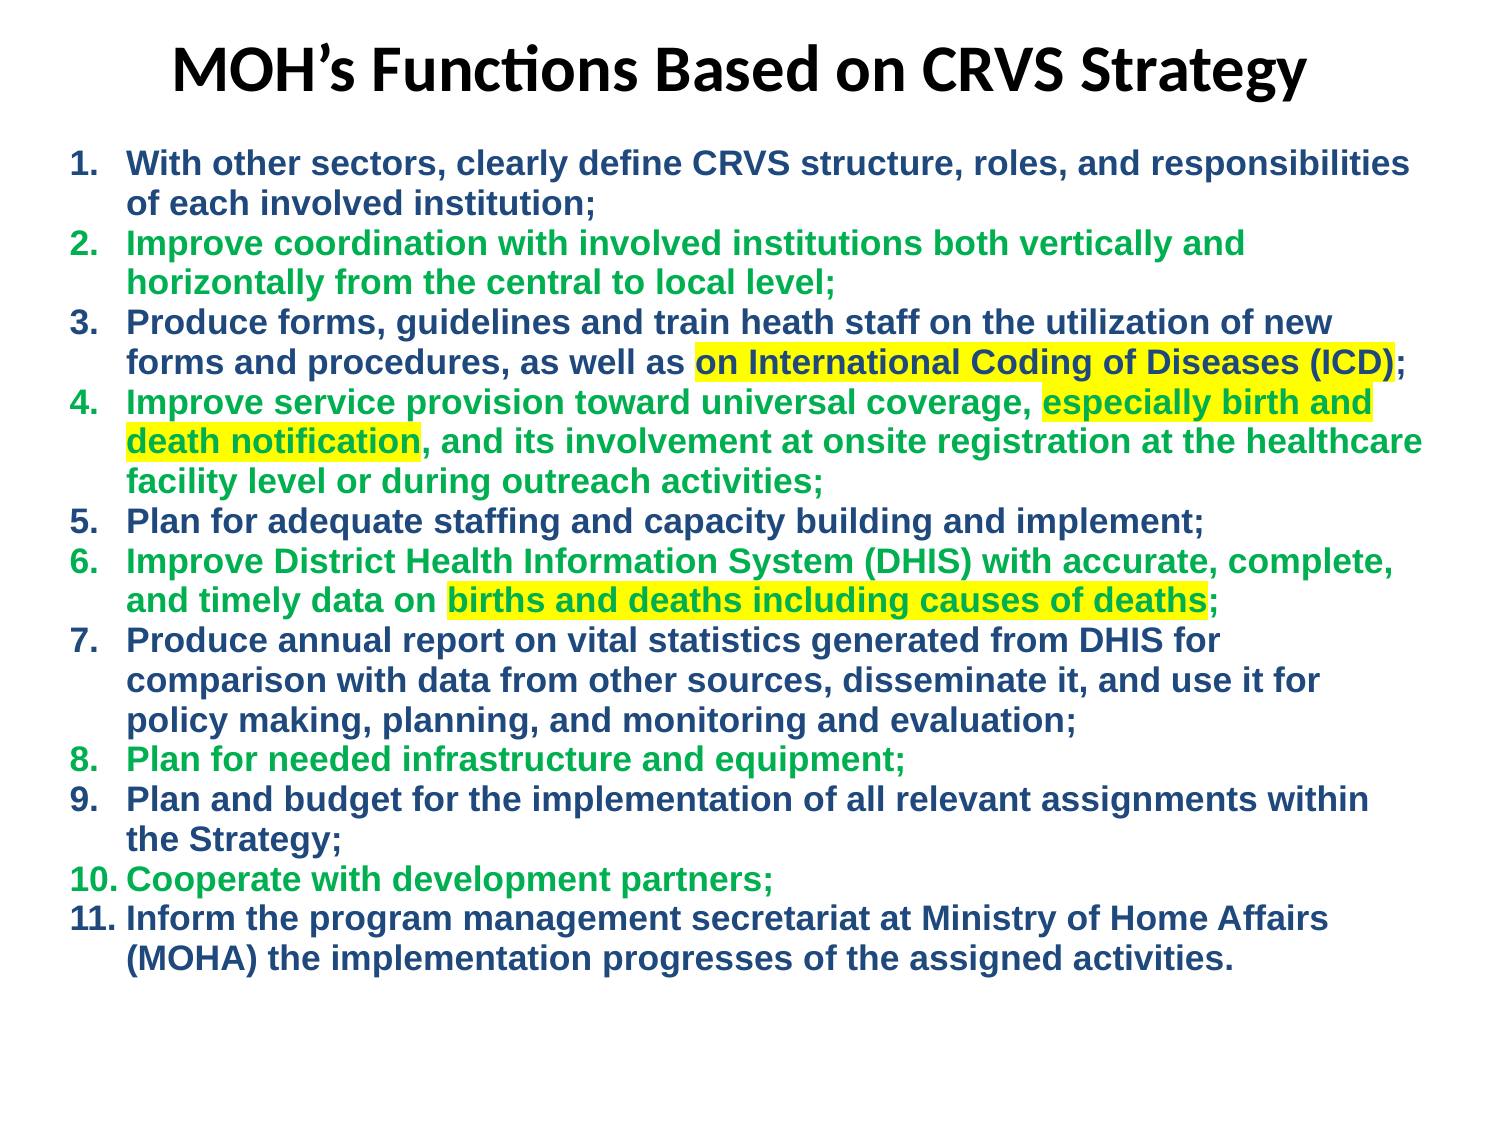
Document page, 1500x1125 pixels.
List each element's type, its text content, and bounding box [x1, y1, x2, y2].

table_header With other sectors, clearly define CRVS structure, roles, and responsibilities of each involved institution; Improve coordination with involved institutions both vertically and horizontally from the central to local level; Produce forms, guidelines and train heath staff on the utilization of new forms and procedures, as well as on International Coding of Diseases (ICD); Improve service provision toward universal coverage, especially birth and death notification, and its involvement at onsite registration at the healthcare facility level or during outreach activities; Plan for adequate staffing and capacity building and implement; Improve District Health Information System (DHIS) with accurate, complete, and timely data on births and deaths including causes of deaths; Produce annual report on vital statistics generated from DHIS for comparison with data from other sources, disseminate it, and use it for policy making, planning, and monitoring and evaluation; Plan for needed infrastructure and equipment; Plan and budget for the implementation of all relevant assignments within the Strategy; Cooperate with development partners; Inform the program management secretariat at Ministry of Home Affairs (MOHA) the implementation progresses of the assigned activities. [56, 137, 1441, 1082]
title MOH’s Functions Based on CRVS Strategy [38, 12, 1456, 118]
